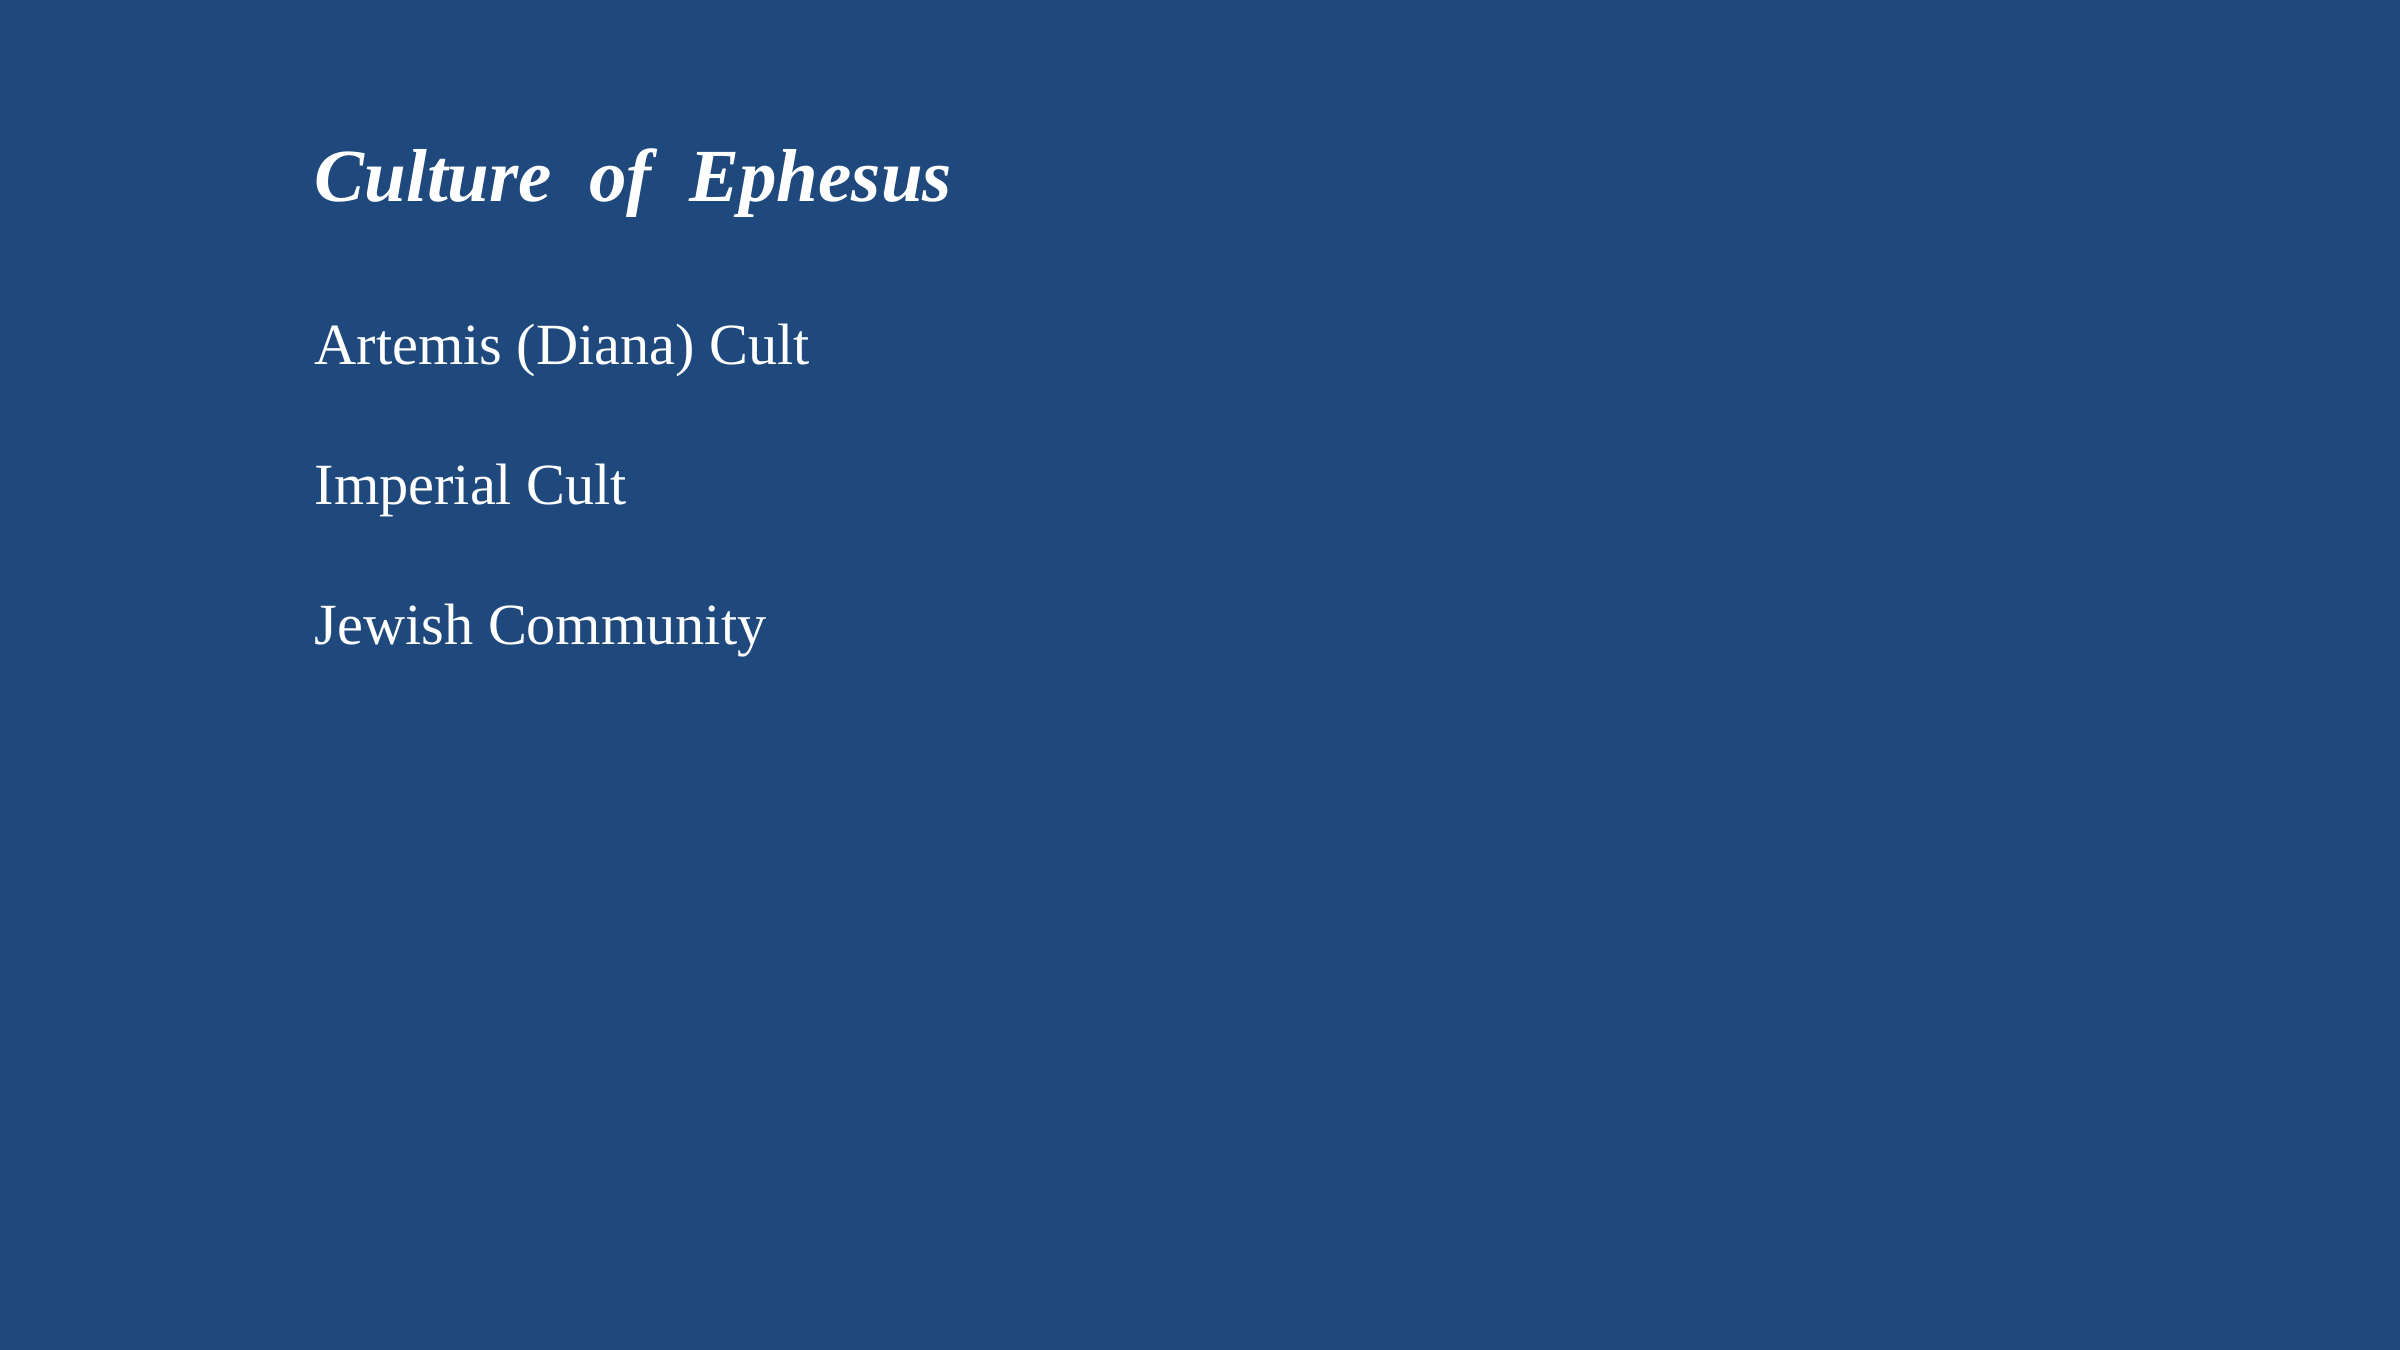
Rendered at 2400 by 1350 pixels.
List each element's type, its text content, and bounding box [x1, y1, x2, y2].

text_box Culture of Ephesus Artemis (Diana) Cult Imperial Cult Jewish Community [299, 118, 1908, 664]
